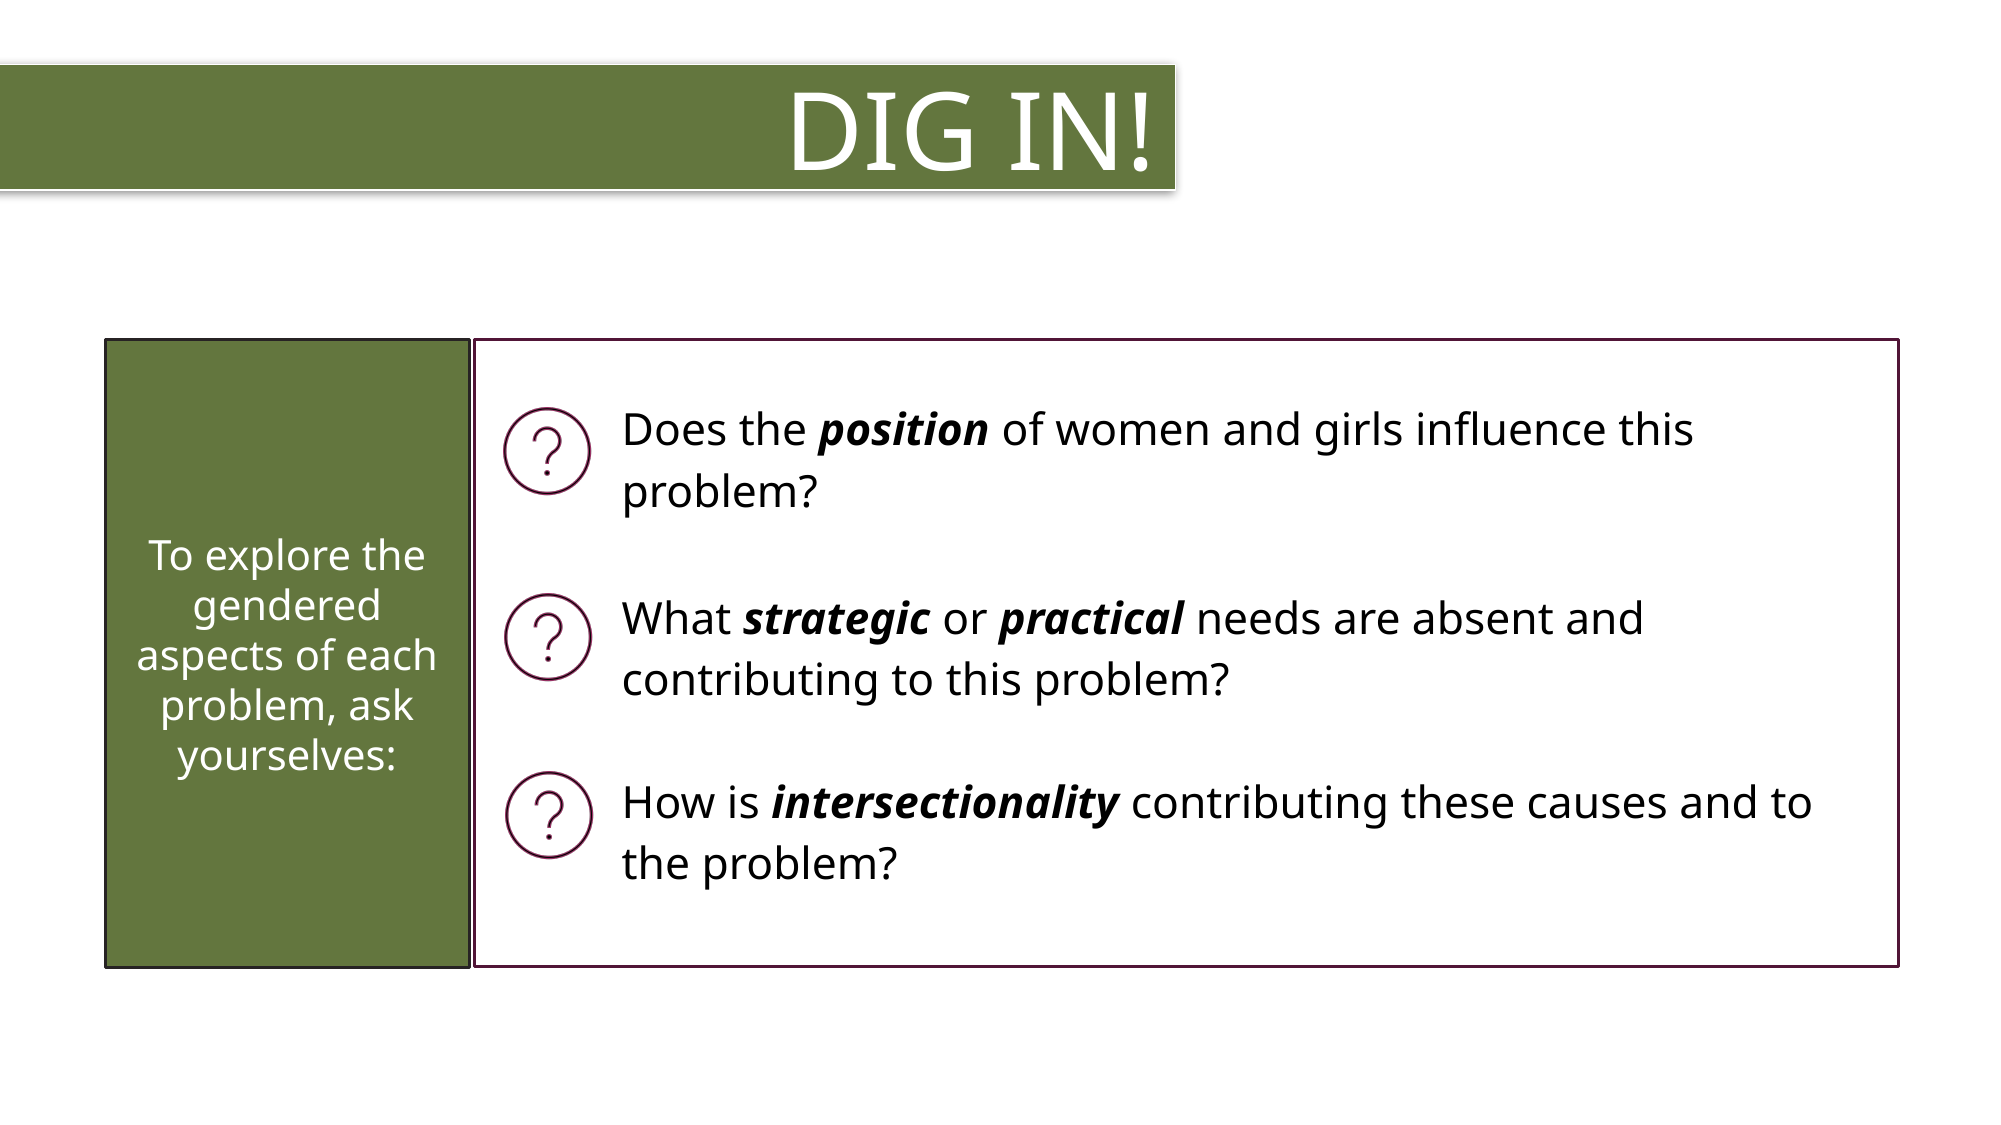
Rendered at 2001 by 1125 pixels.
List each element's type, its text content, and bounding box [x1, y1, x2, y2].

text_box To explore the gendered aspects of each problem, ask yourselves: [105, 339, 470, 968]
picture [493, 581, 603, 692]
text_box [474, 339, 1899, 967]
title DIG IN! [0, 64, 1176, 190]
picture [492, 396, 602, 507]
text_box What strategic or practical needs are absent and contributing to this problem? [601, 561, 1882, 727]
picture [494, 759, 605, 870]
text_box Does the position of women and girls influence this problem? [601, 373, 1817, 539]
text_box How is intersectionality contributing these causes and to the problem? [601, 745, 1857, 911]
